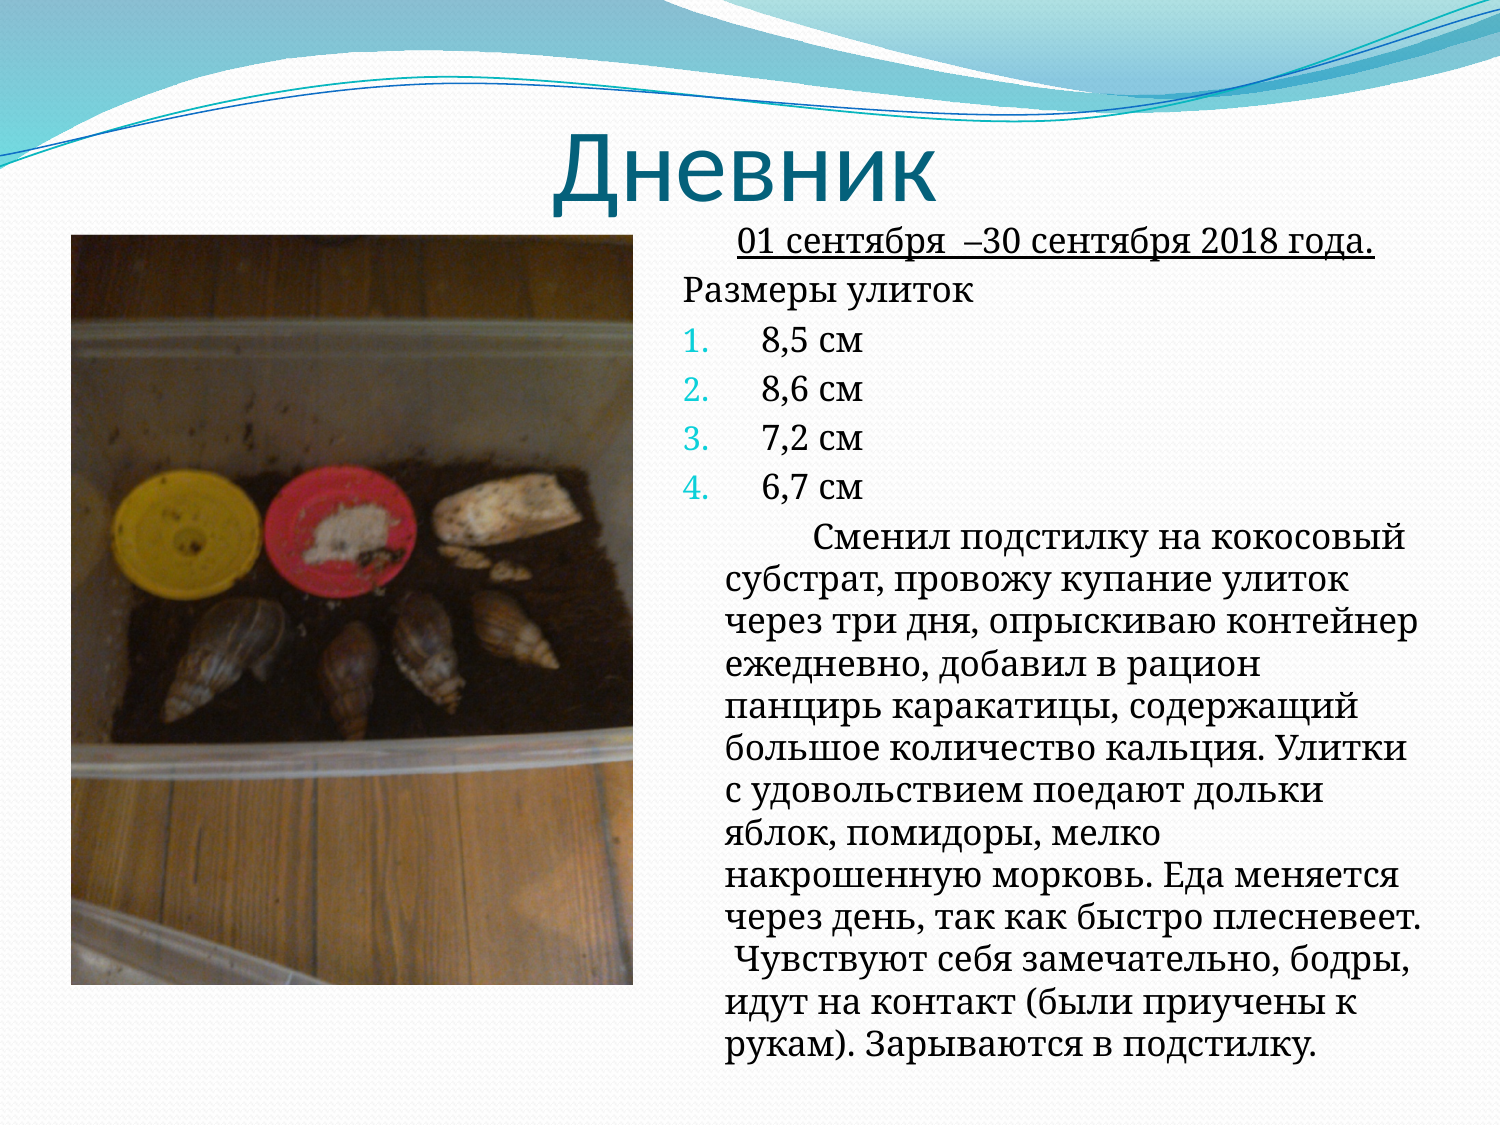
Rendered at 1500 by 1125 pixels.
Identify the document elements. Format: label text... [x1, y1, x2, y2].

picture [0, 235, 727, 891]
title Дневник [70, 35, 1421, 223]
picture [71, 901, 633, 984]
list 01 сентября –30 сентября 2018 года. Размеры улиток 8,5 см 8,6 см 7,2 см 6,7 см Сменил подстилку на кокосовый субстрат, провожу купание улиток через три дня, опрыскиваю контейнер ежедневно, добавил в рацион панцирь каракатицы, содержащий большое количество кальция. Улитки с удовольствием поедают дольки яблок, помидоры, мелко накрошенную морковь. Еда меняется через день, так как быстро плесневеет. Чувствуют себя замечательно, бодры, идут на контакт (были приучены к рукам). Зарываются в подстилку. [667, 210, 1444, 1102]
